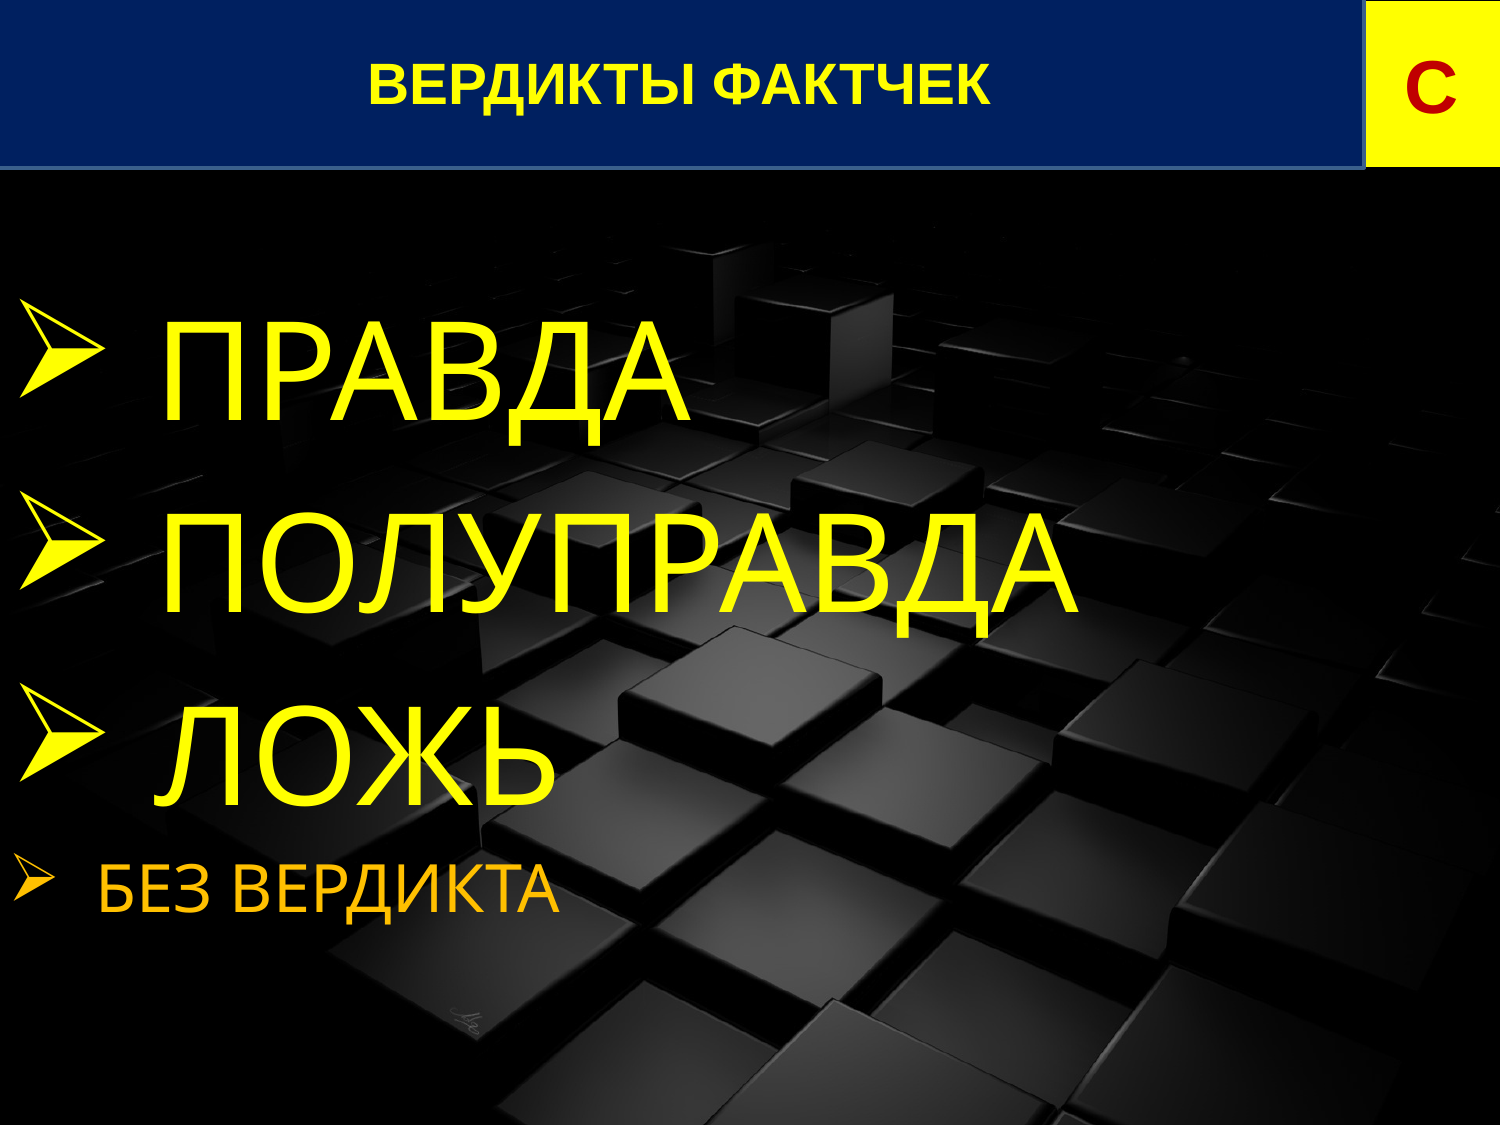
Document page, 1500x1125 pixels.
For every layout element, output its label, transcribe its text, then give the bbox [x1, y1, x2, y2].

text_box ВЕРДИКТЫ ФАКТЧЕК [0, 0, 1366, 139]
picture [0, 139, 1500, 1125]
title С [1366, 0, 1500, 139]
